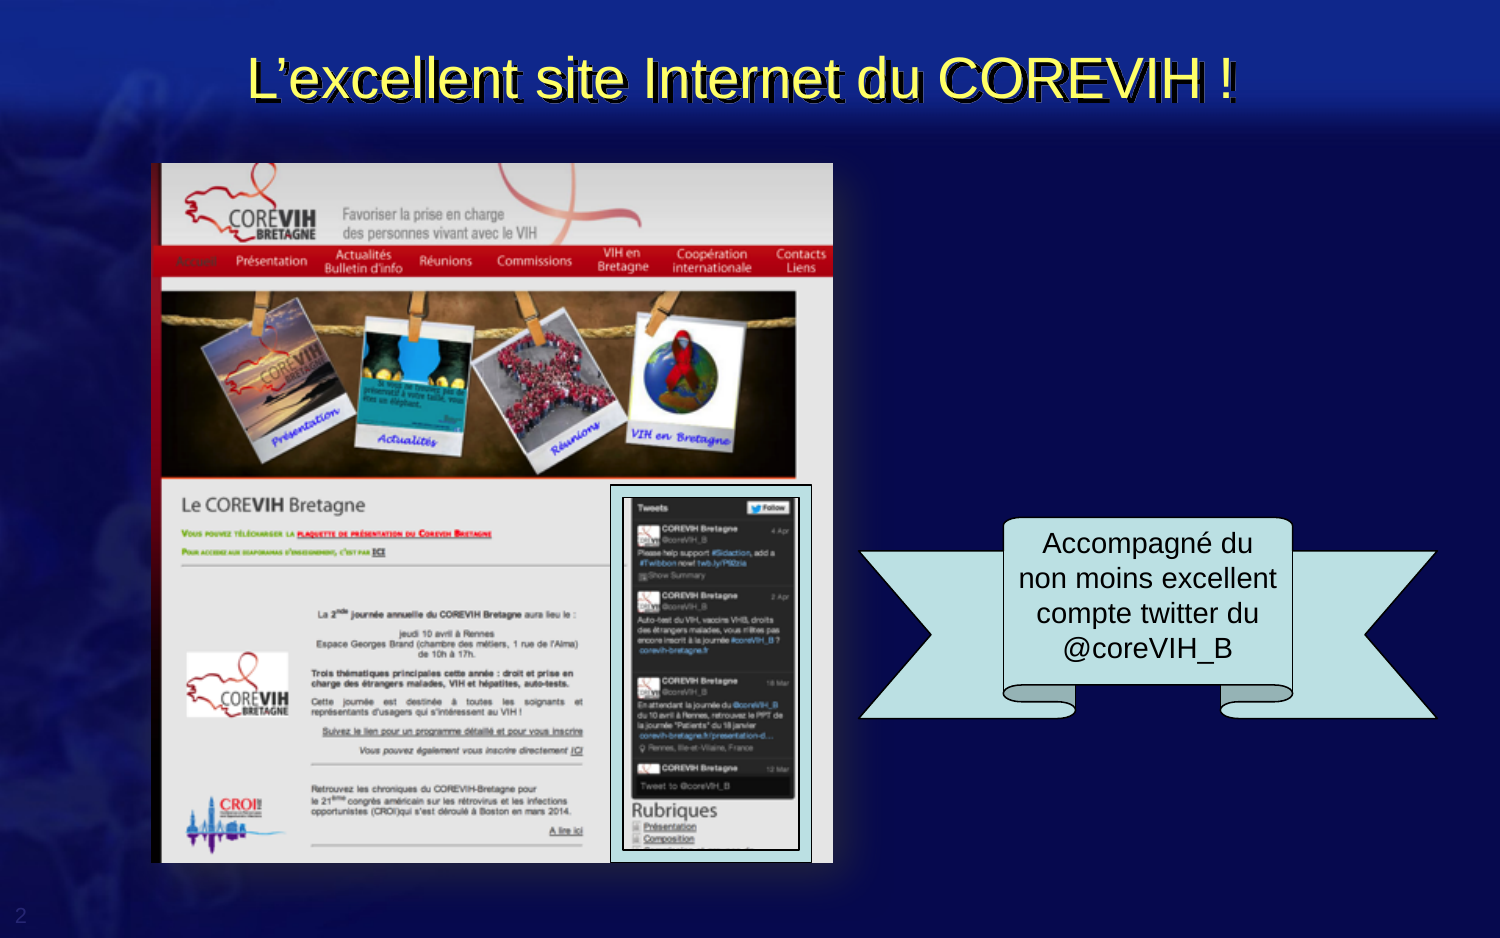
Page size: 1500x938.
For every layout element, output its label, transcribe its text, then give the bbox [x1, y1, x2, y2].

title L’excellent site Internet du COREVIH ! [18, 15, 1465, 144]
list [145, 163, 834, 863]
text_box Accompagné du non moins excellent compte twitter du @coreVIH_B [858, 517, 1438, 719]
picture [0, 0, 1500, 938]
